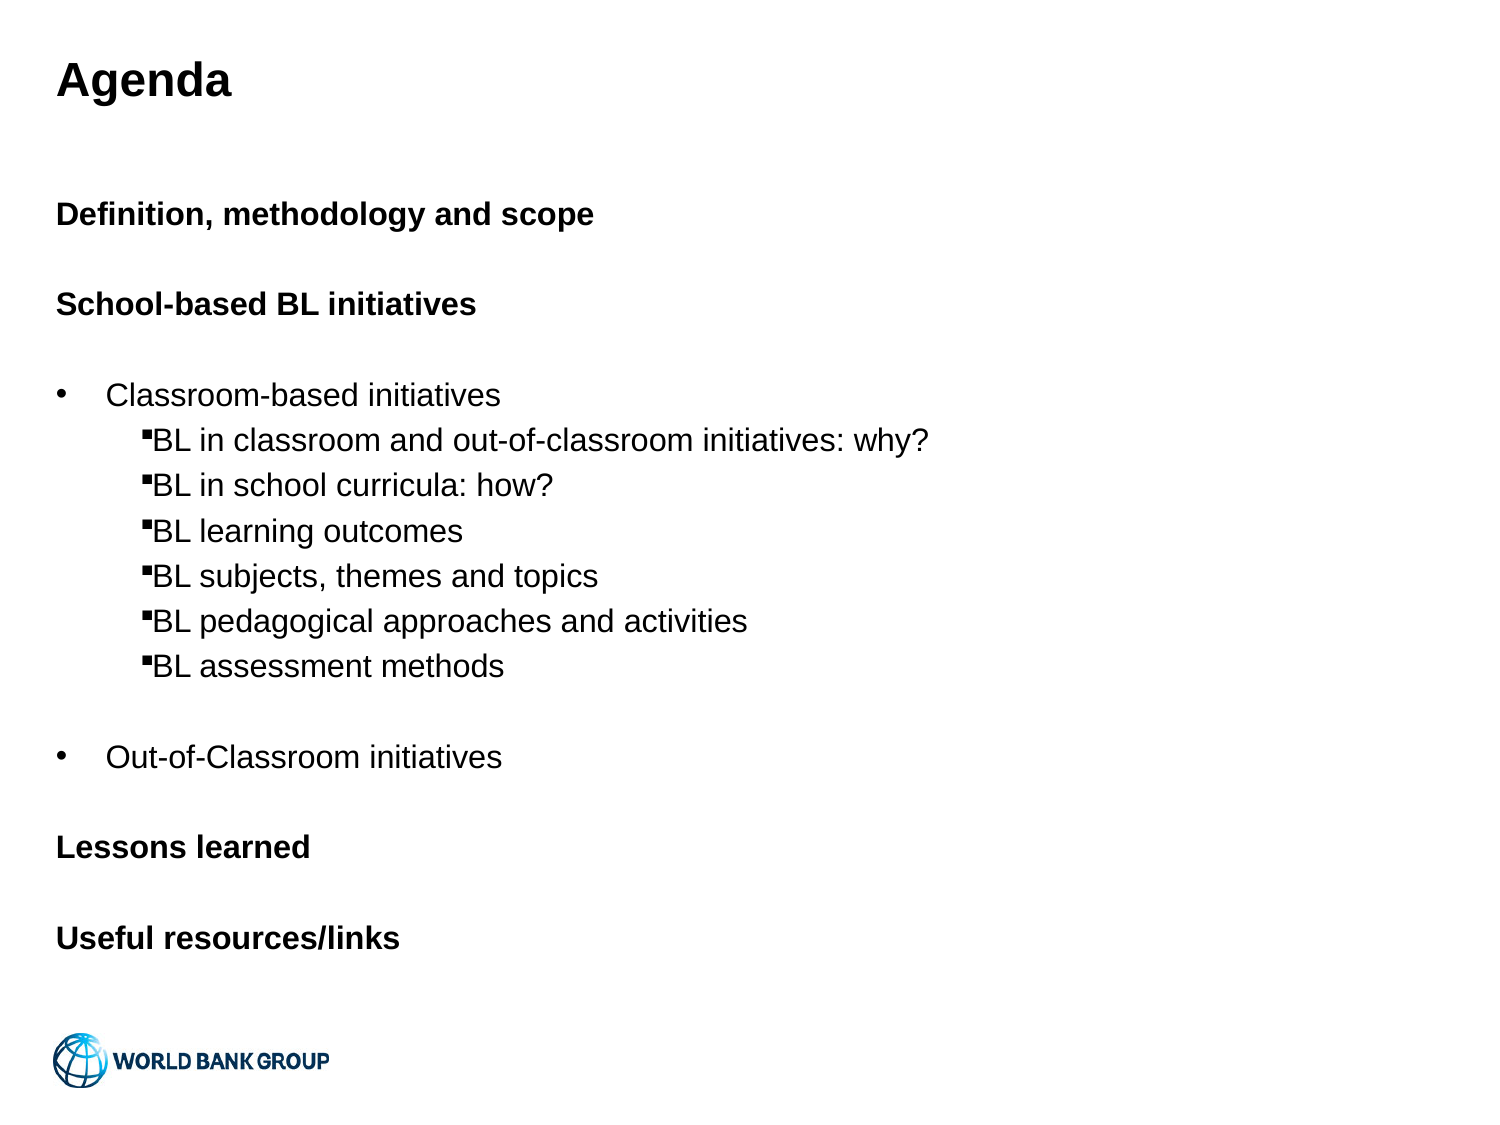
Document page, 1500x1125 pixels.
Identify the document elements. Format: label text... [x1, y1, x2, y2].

picture [77, 1045, 85, 1055]
list Definition, methodology and scope School-based BL initiatives Classroom-based initiatives BL in classroom and out-of-classroom initiatives: why? BL in school curricula: how? BL learning outcomes BL subjects, themes and topics BL pedagogical approaches and activities BL assessment methods Out-of-Classroom initiatives Lessons learned Useful resources/links [55, 193, 1401, 963]
picture [69, 1043, 79, 1050]
picture [53, 1033, 329, 1088]
title Agenda [55, 0, 1350, 109]
